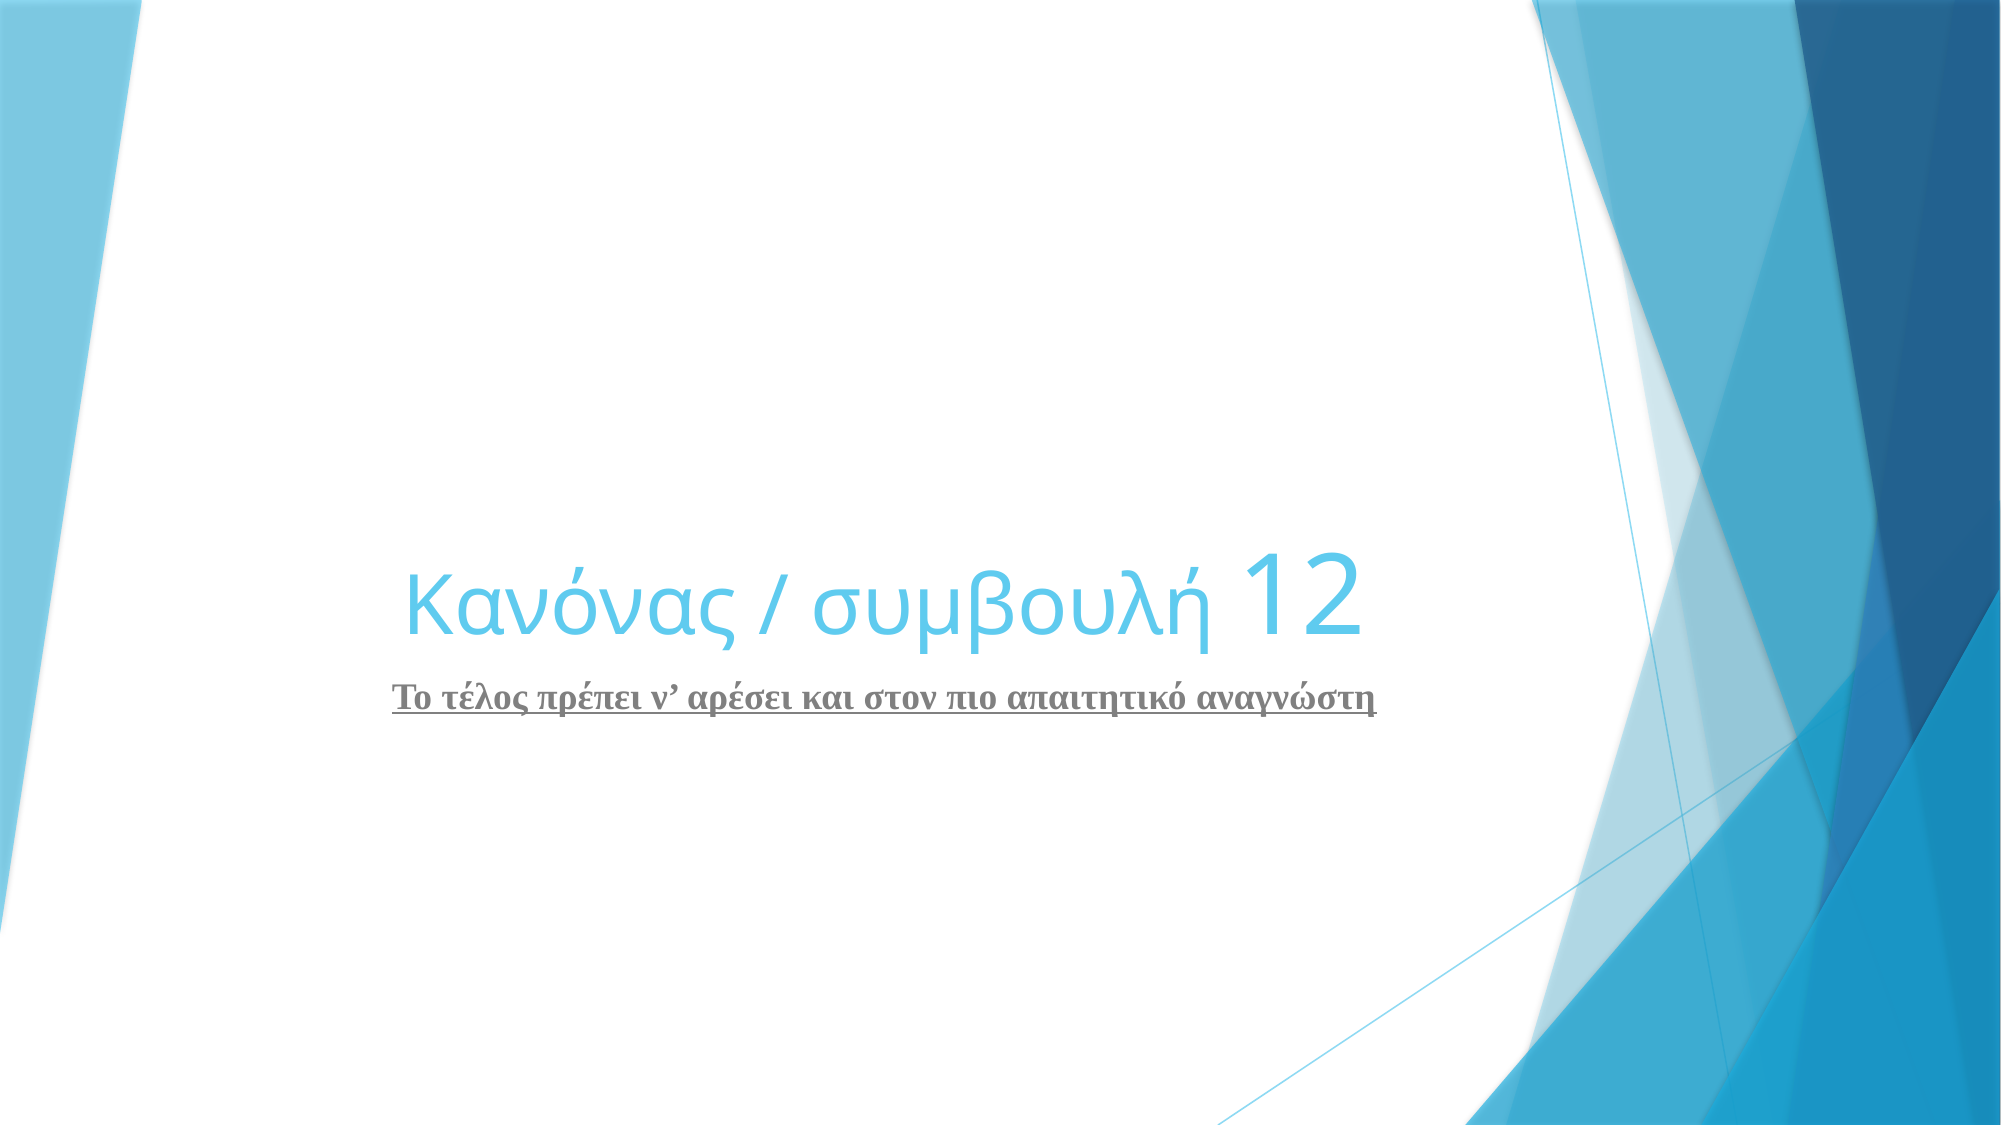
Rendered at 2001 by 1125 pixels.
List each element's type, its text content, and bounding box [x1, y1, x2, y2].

subtitle Το τέλος πρέπει ν’ αρέσει και στον πιο απαιτητικό αναγνώστη [247, 664, 1522, 845]
title Κανόνας / συμβουλή 12 [247, 394, 1522, 664]
